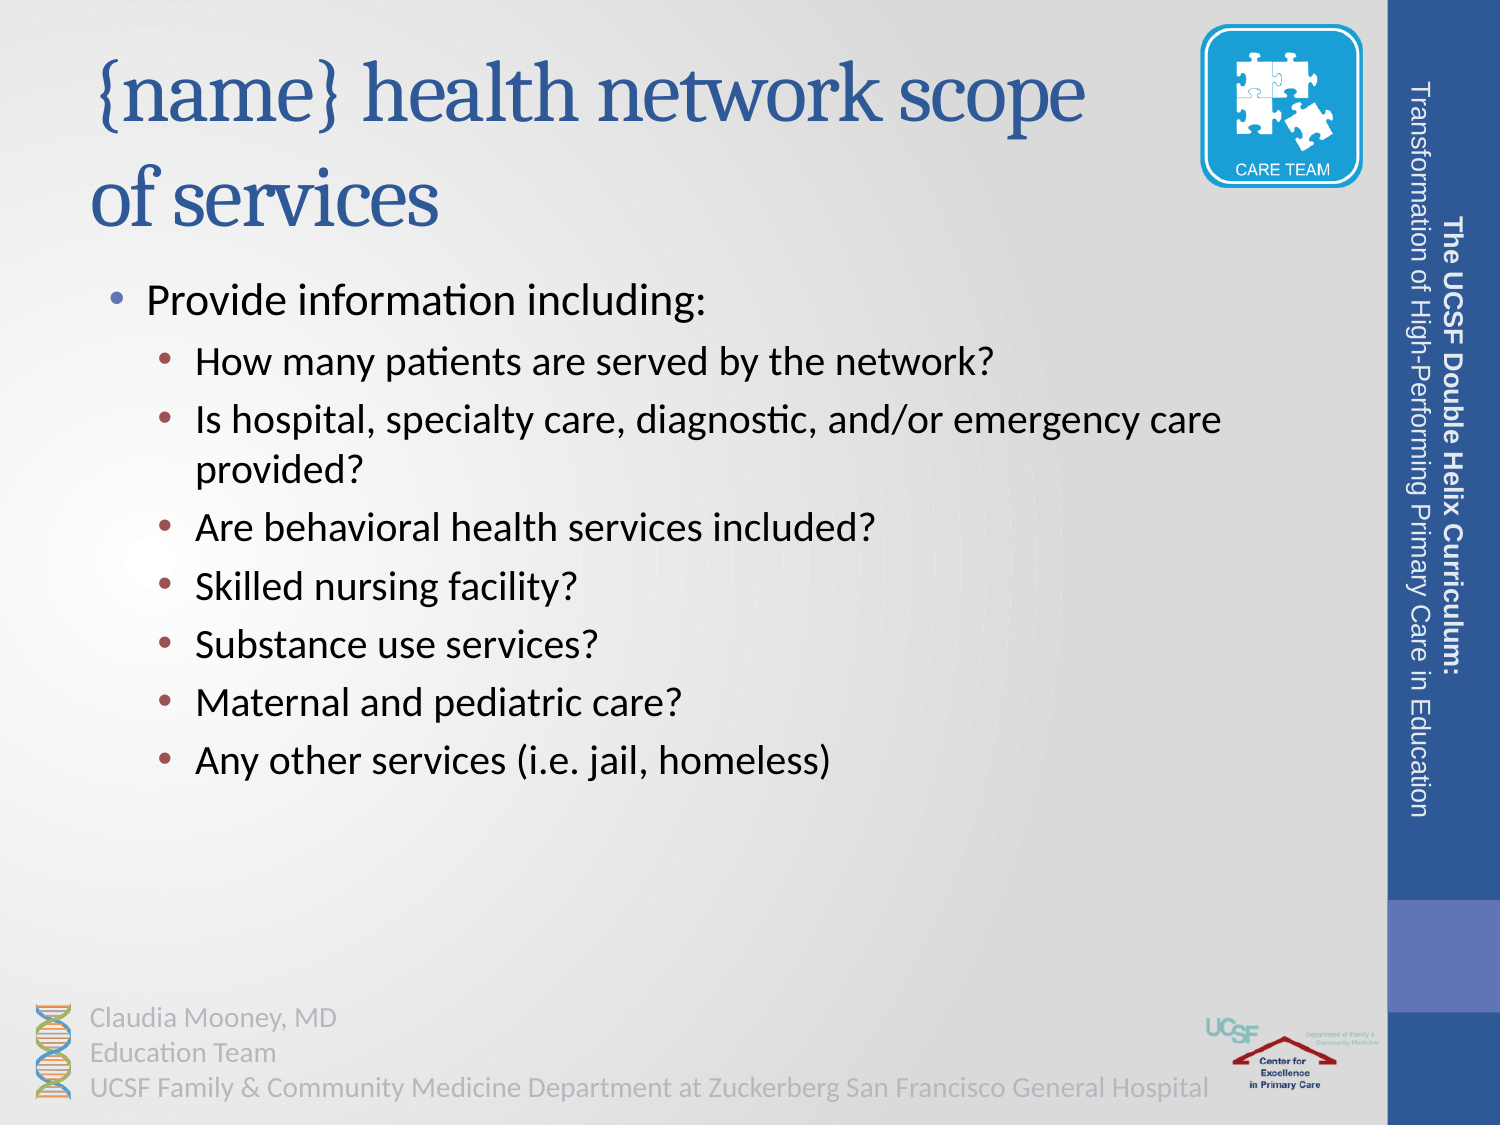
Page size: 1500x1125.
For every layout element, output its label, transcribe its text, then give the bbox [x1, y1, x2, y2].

picture [1200, 1012, 1382, 1094]
list Provide information including: How many patients are served by the network? Is hospital, specialty care, diagnostic, and/or emergency care provided? Are behavioral health services included? Skilled nursing facility? Substance use services? Maternal and pediatric care? Any other services (i.e. jail, homeless) [75, 262, 1325, 1050]
title {name} health network scope of services [75, 45, 1175, 233]
picture [1200, 24, 1363, 188]
picture [35, 1003, 71, 1100]
footer The UCSF Double Helix Curriculum: Transformation of High-Performing Primary Care in Education [1408, 12, 1469, 889]
